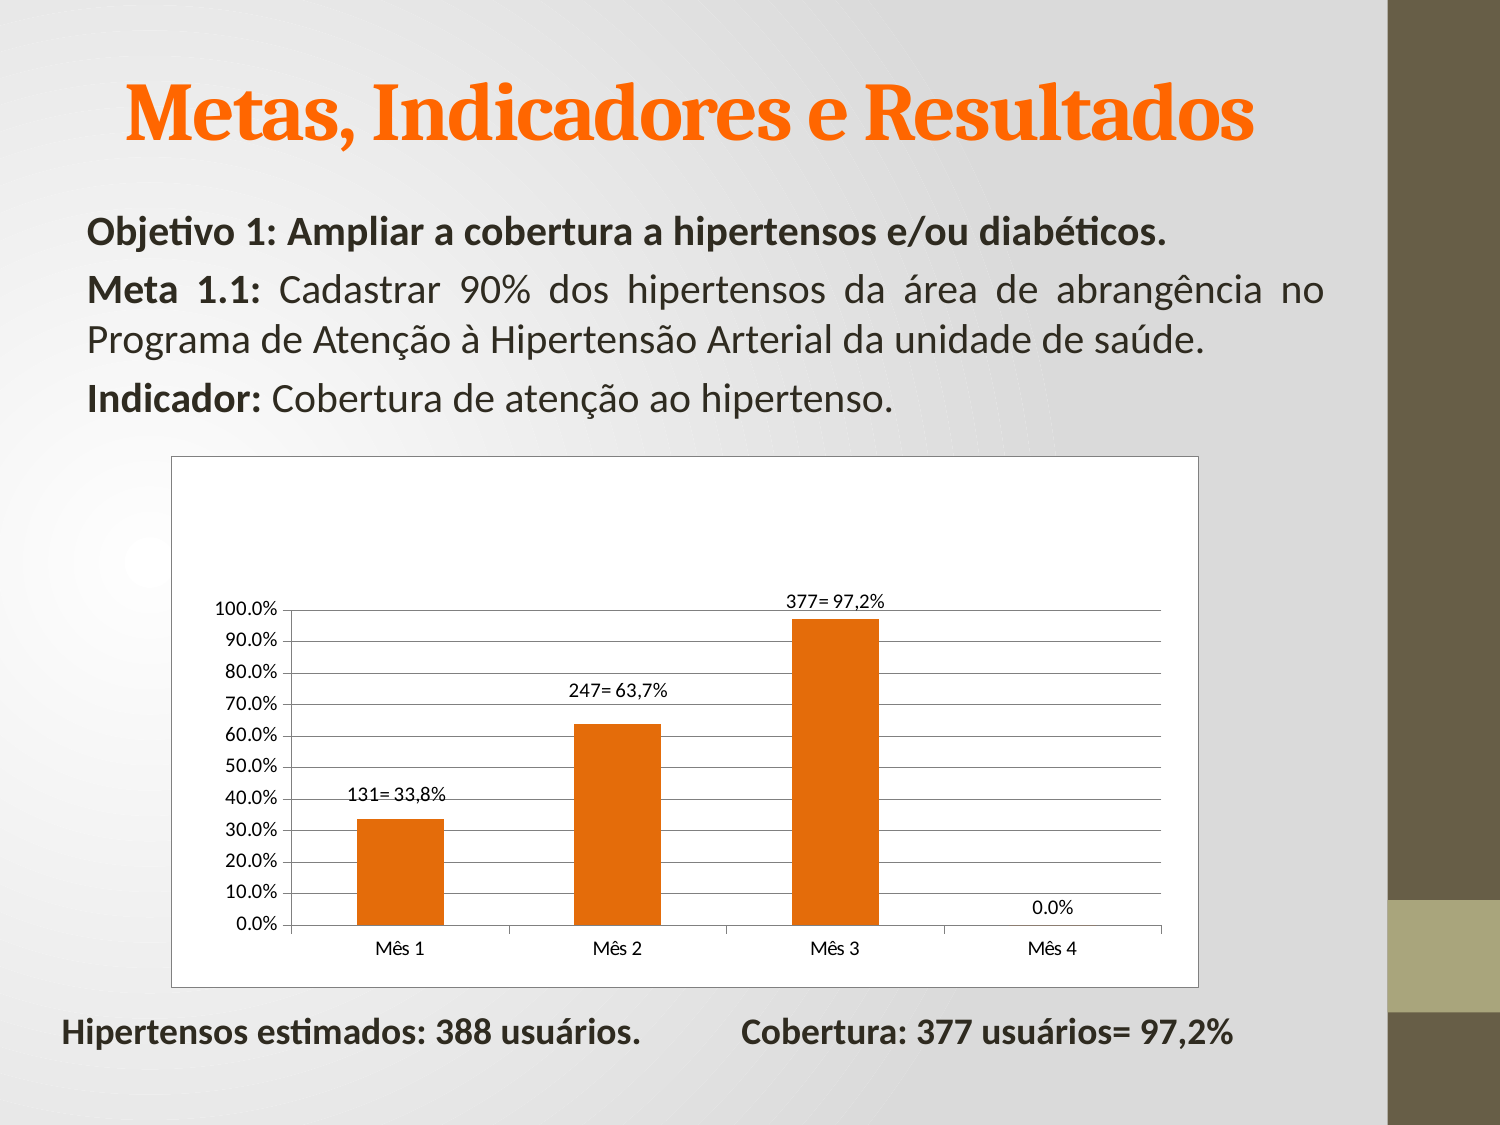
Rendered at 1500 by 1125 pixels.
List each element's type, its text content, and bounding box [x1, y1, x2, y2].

title Metas, Indicadores e Resultados [29, 42, 1353, 172]
text_box Cobertura: 377 usuários= 97,2% [726, 999, 1313, 1060]
list Objetivo 1: Ampliar a cobertura a hipertensos e/ou diabéticos. Meta 1.1: Cadastrar 90% dos hipertensos da área de abrangência no Programa de Atenção à Hipertensão Arterial da unidade de saúde. Indicador: Cobertura de atenção ao hipertenso. [53, 196, 1341, 457]
chart [170, 455, 1200, 989]
text_box Hipertensos estimados: 388 usuários. [46, 999, 715, 1060]
